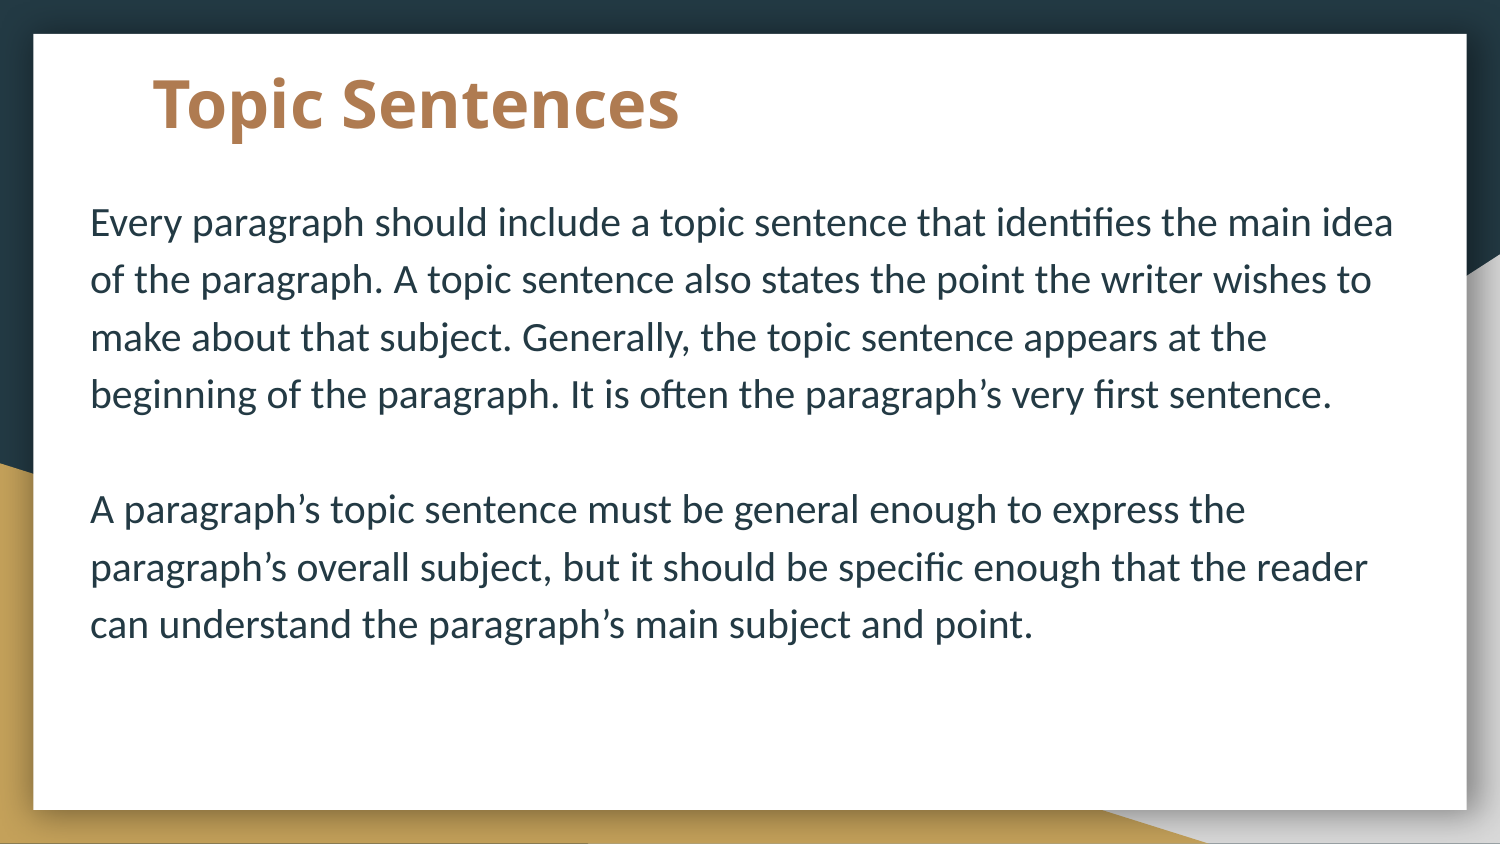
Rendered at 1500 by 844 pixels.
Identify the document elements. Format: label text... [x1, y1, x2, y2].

title Topic Sentences [137, 46, 1369, 135]
list Every paragraph should include a topic sentence that identifies the main idea of the paragraph. A topic sentence also states the point the writer wishes to make about that subject. Generally, the topic sentence appears at the beginning of the paragraph. It is often the paragraph’s very first sentence. A paragraph’s topic sentence must be general enough to express the paragraph’s overall subject, but it should be specific enough that the reader can understand the paragraph’s main subject and point. [75, 171, 1413, 772]
